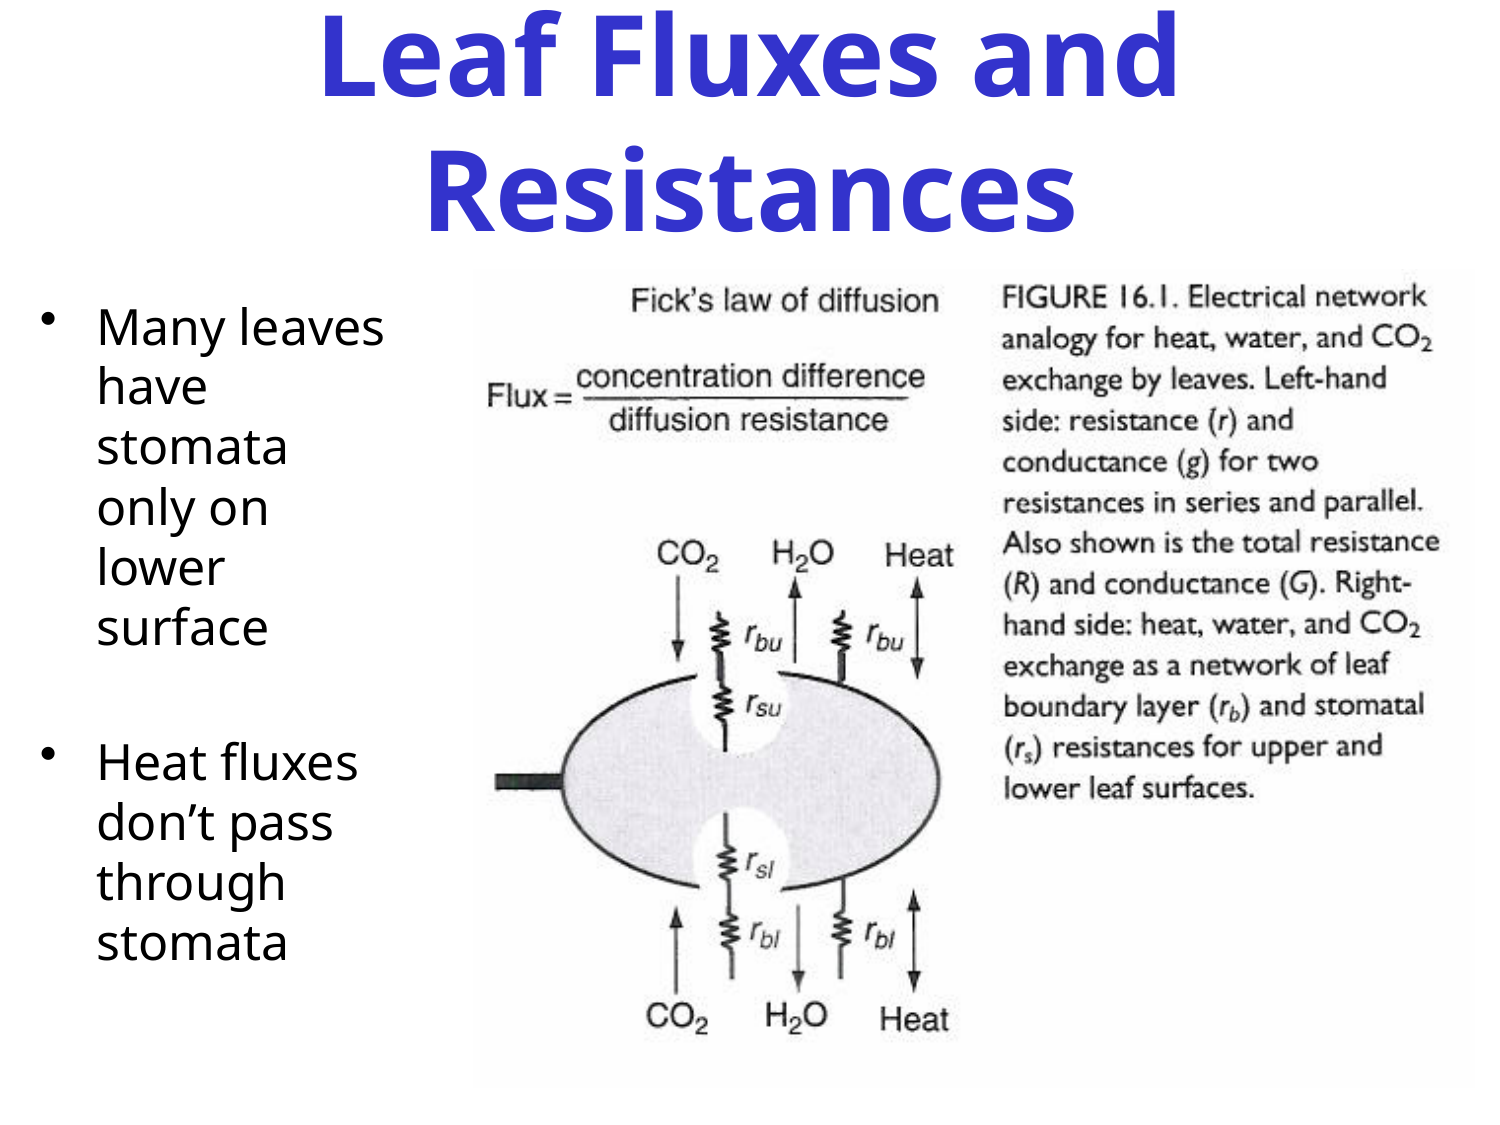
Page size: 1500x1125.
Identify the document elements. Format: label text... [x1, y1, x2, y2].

title Leaf Fluxes and Resistances [0, 0, 1500, 238]
picture [473, 269, 1476, 1088]
list Many leaves have stomata only on lower surface Heat fluxes don’t pass through stomata [24, 287, 413, 1113]
